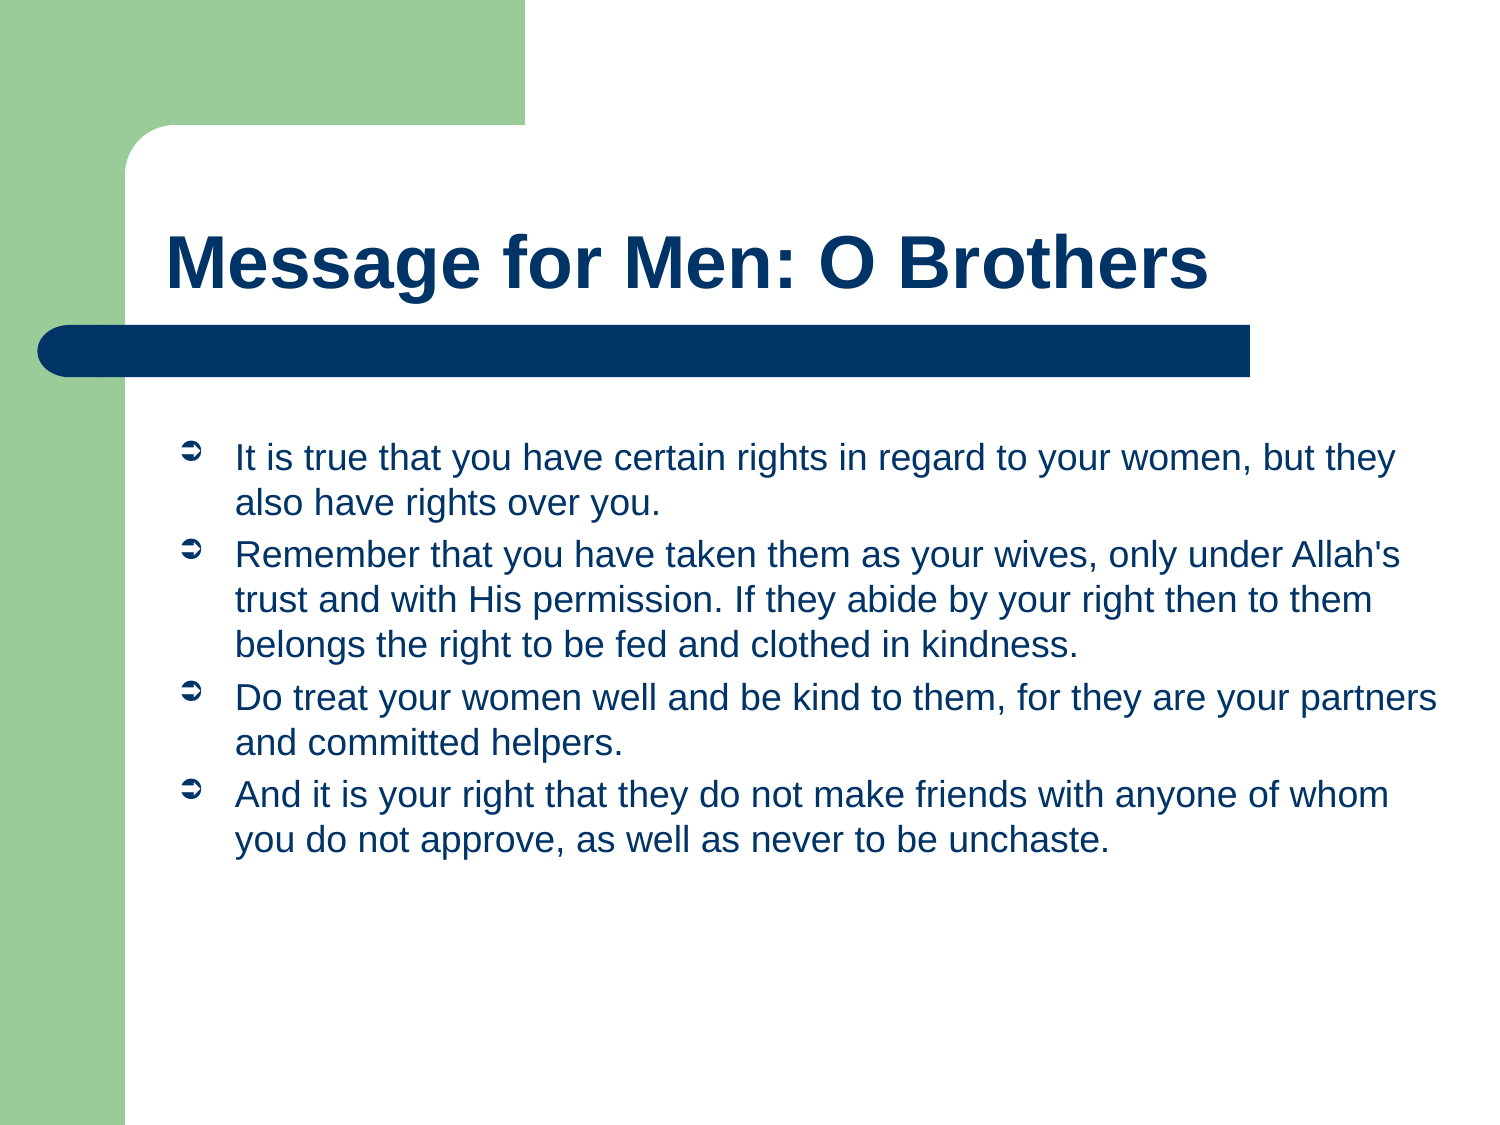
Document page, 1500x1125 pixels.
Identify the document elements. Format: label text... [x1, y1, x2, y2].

title Message for Men: O Brothers [149, 124, 1463, 313]
list It is true that you have certain rights in regard to your women, but they also have rights over you. Remember that you have taken them as your wives, only under Allah's trust and with His permission. If they abide by your right then to them belongs the right to be fed and clothed in kindness. Do treat your women well and be kind to them, for they are your partners and committed helpers. And it is your right that they do not make friends with anyone of whom you do not approve, as well as never to be unchaste. [163, 424, 1463, 976]
